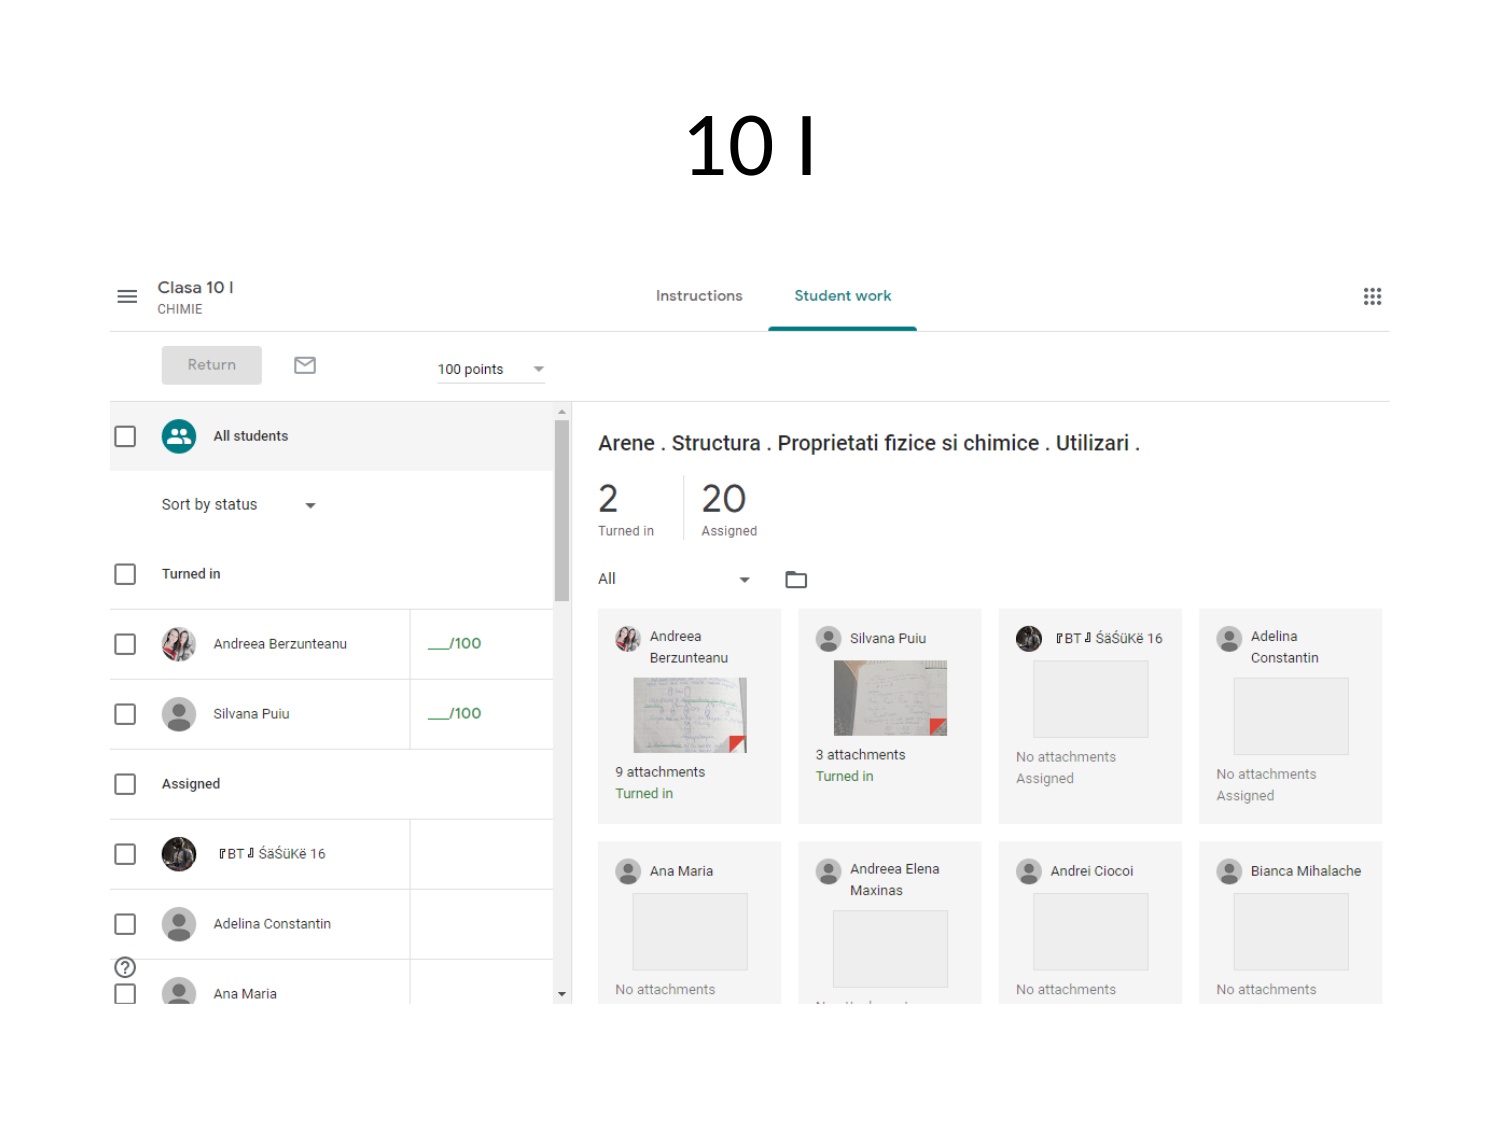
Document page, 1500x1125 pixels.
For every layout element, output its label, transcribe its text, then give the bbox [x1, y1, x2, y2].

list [109, 262, 1391, 1006]
title 10 I [75, 45, 1425, 233]
